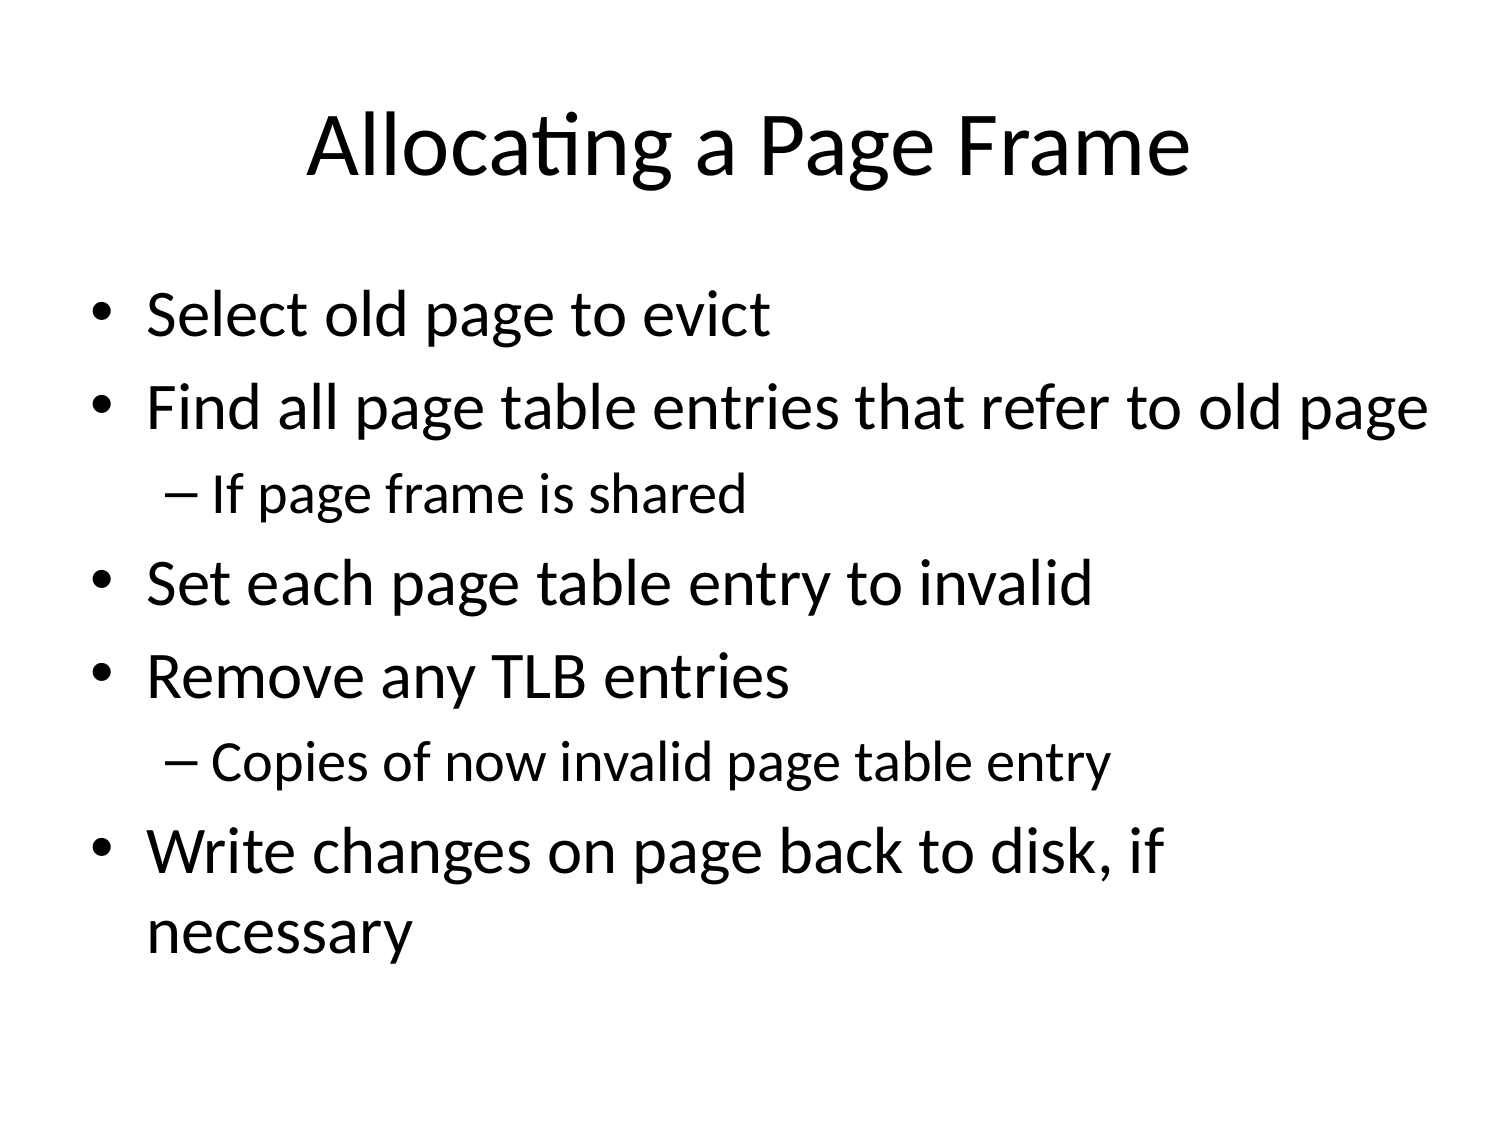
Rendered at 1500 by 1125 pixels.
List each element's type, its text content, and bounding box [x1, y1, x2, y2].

list Select old page to evict Find all page table entries that refer to old page If page frame is shared Set each page table entry to invalid Remove any TLB entries Copies of now invalid page table entry Write changes on page back to disk, if necessary [75, 262, 1459, 1005]
title Allocating a Page Frame [75, 45, 1425, 233]
